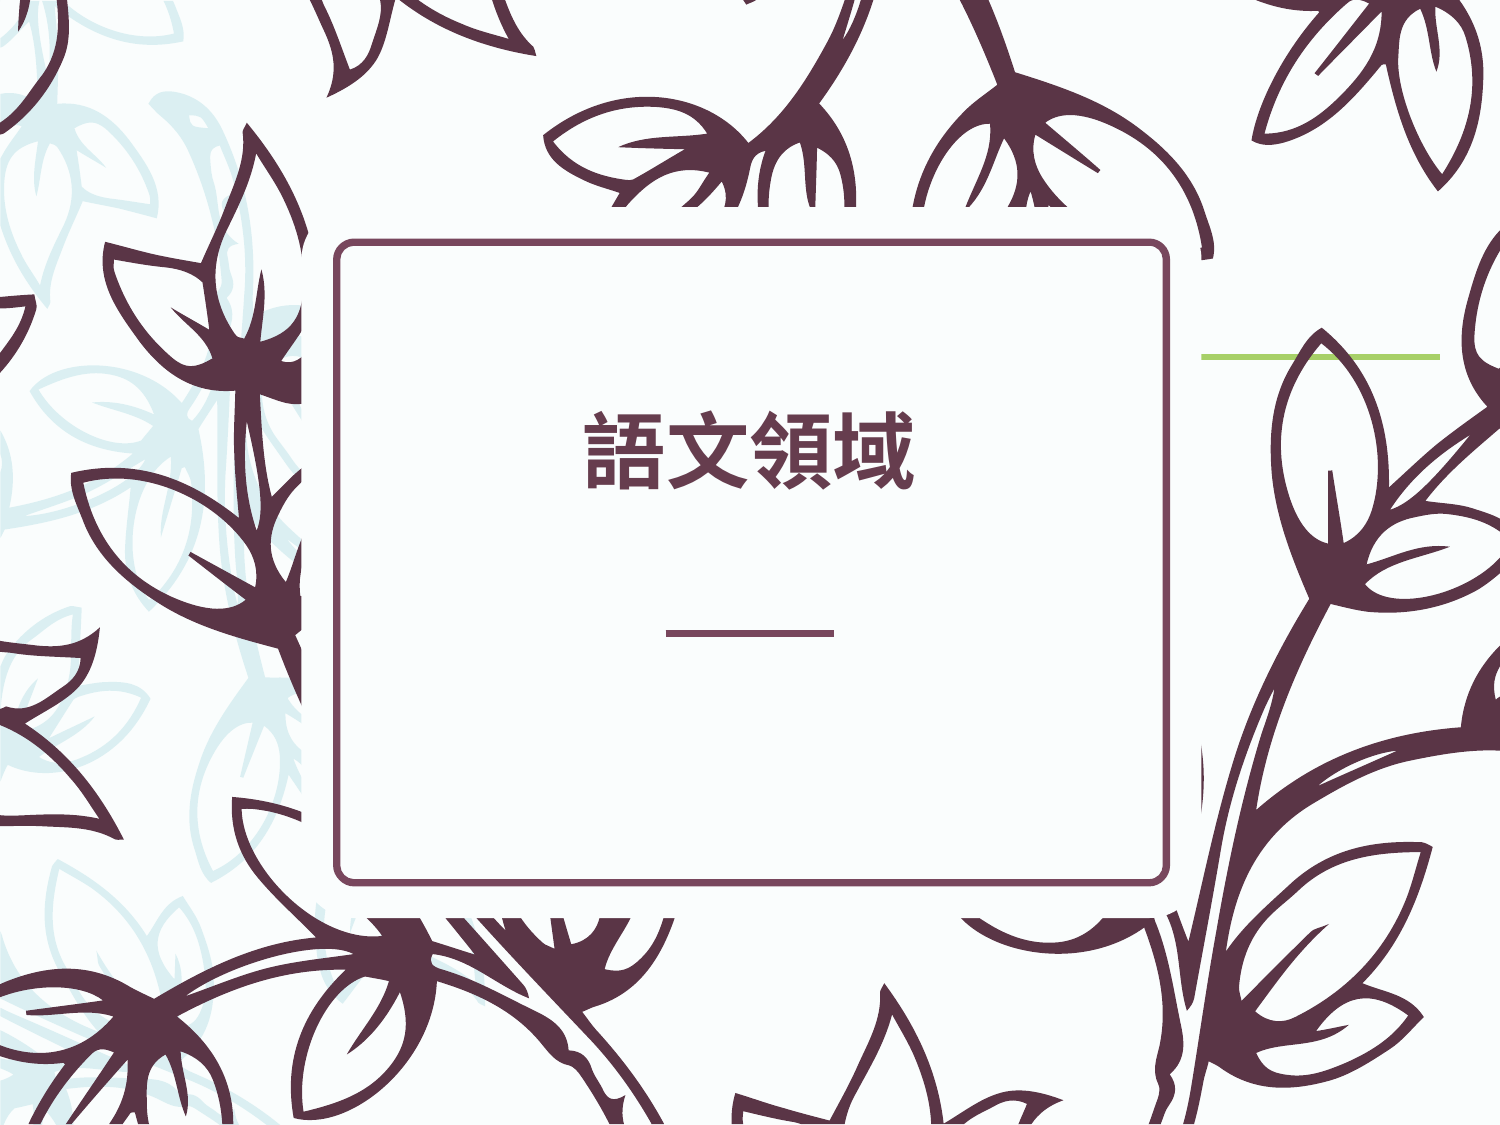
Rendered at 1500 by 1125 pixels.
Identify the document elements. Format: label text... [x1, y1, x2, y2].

title 語文領域 [389, 300, 1110, 603]
